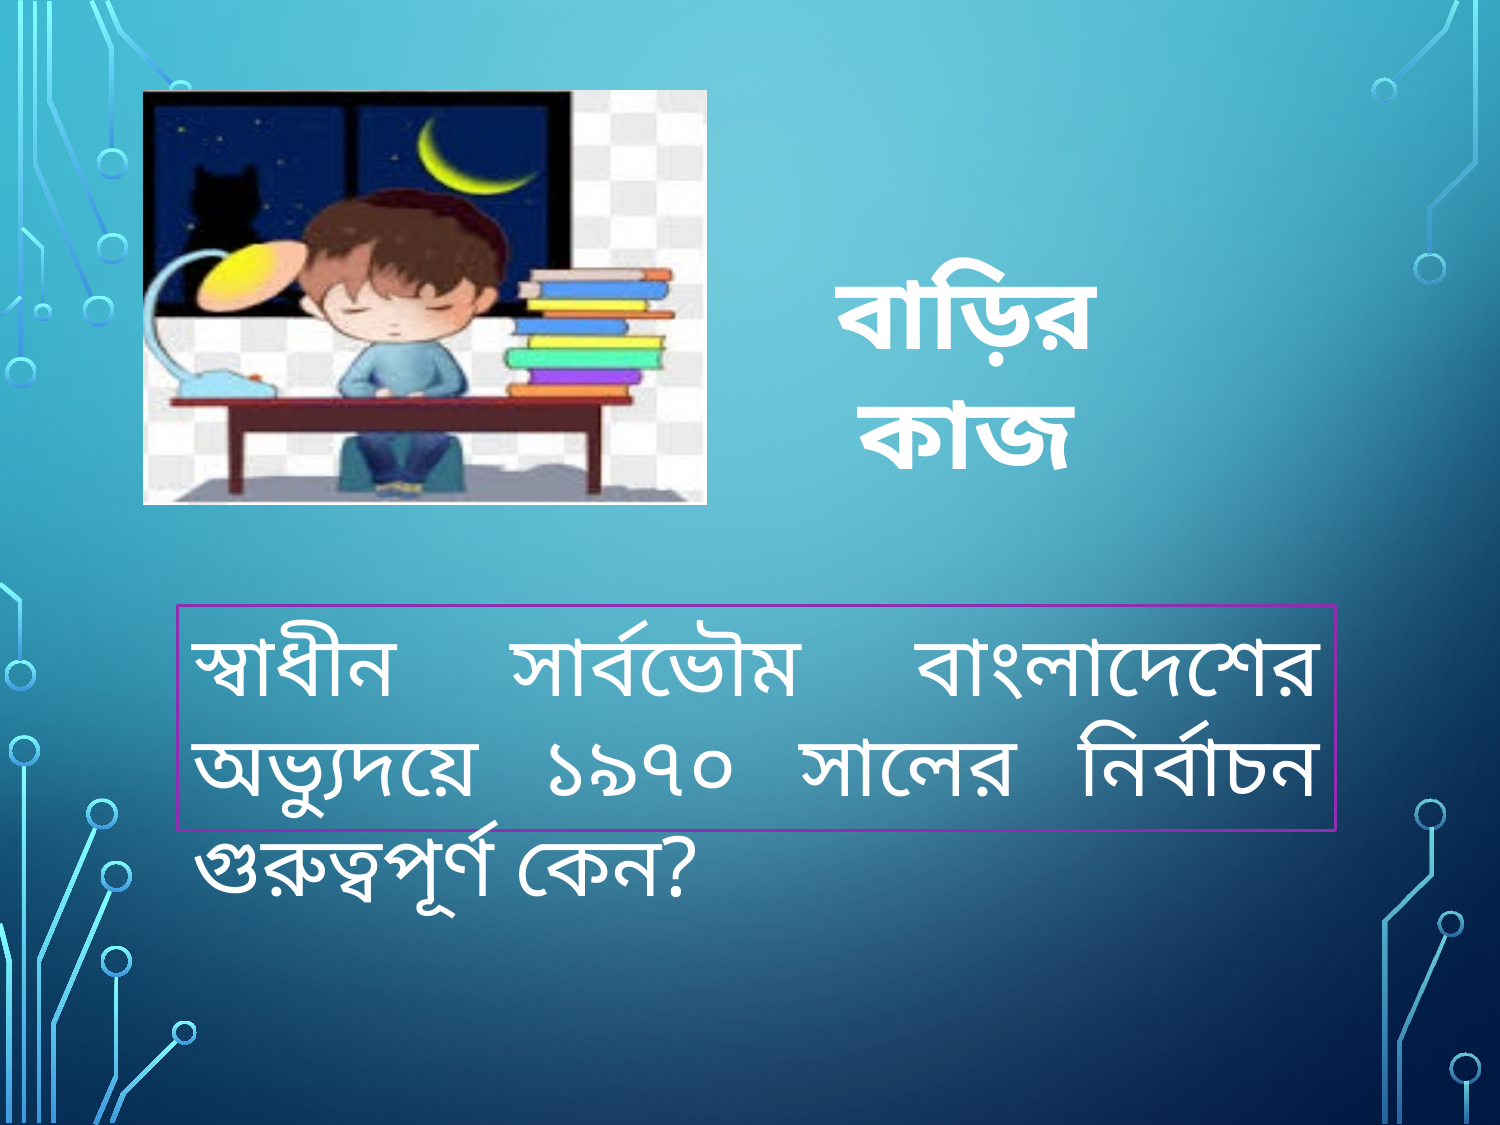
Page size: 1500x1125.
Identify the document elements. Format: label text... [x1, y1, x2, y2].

text_box স্বাধীন সার্বভৌম বাংলাদেশের অভ্যুদয়ে ১৯৭০ সালের নির্বাচন গুরুত্বপূর্ণ কেন? [176, 604, 1336, 832]
picture [143, 90, 707, 505]
text_box [25, 0, 382, 181]
text_box বাড়ির কাজ [756, 242, 1177, 360]
